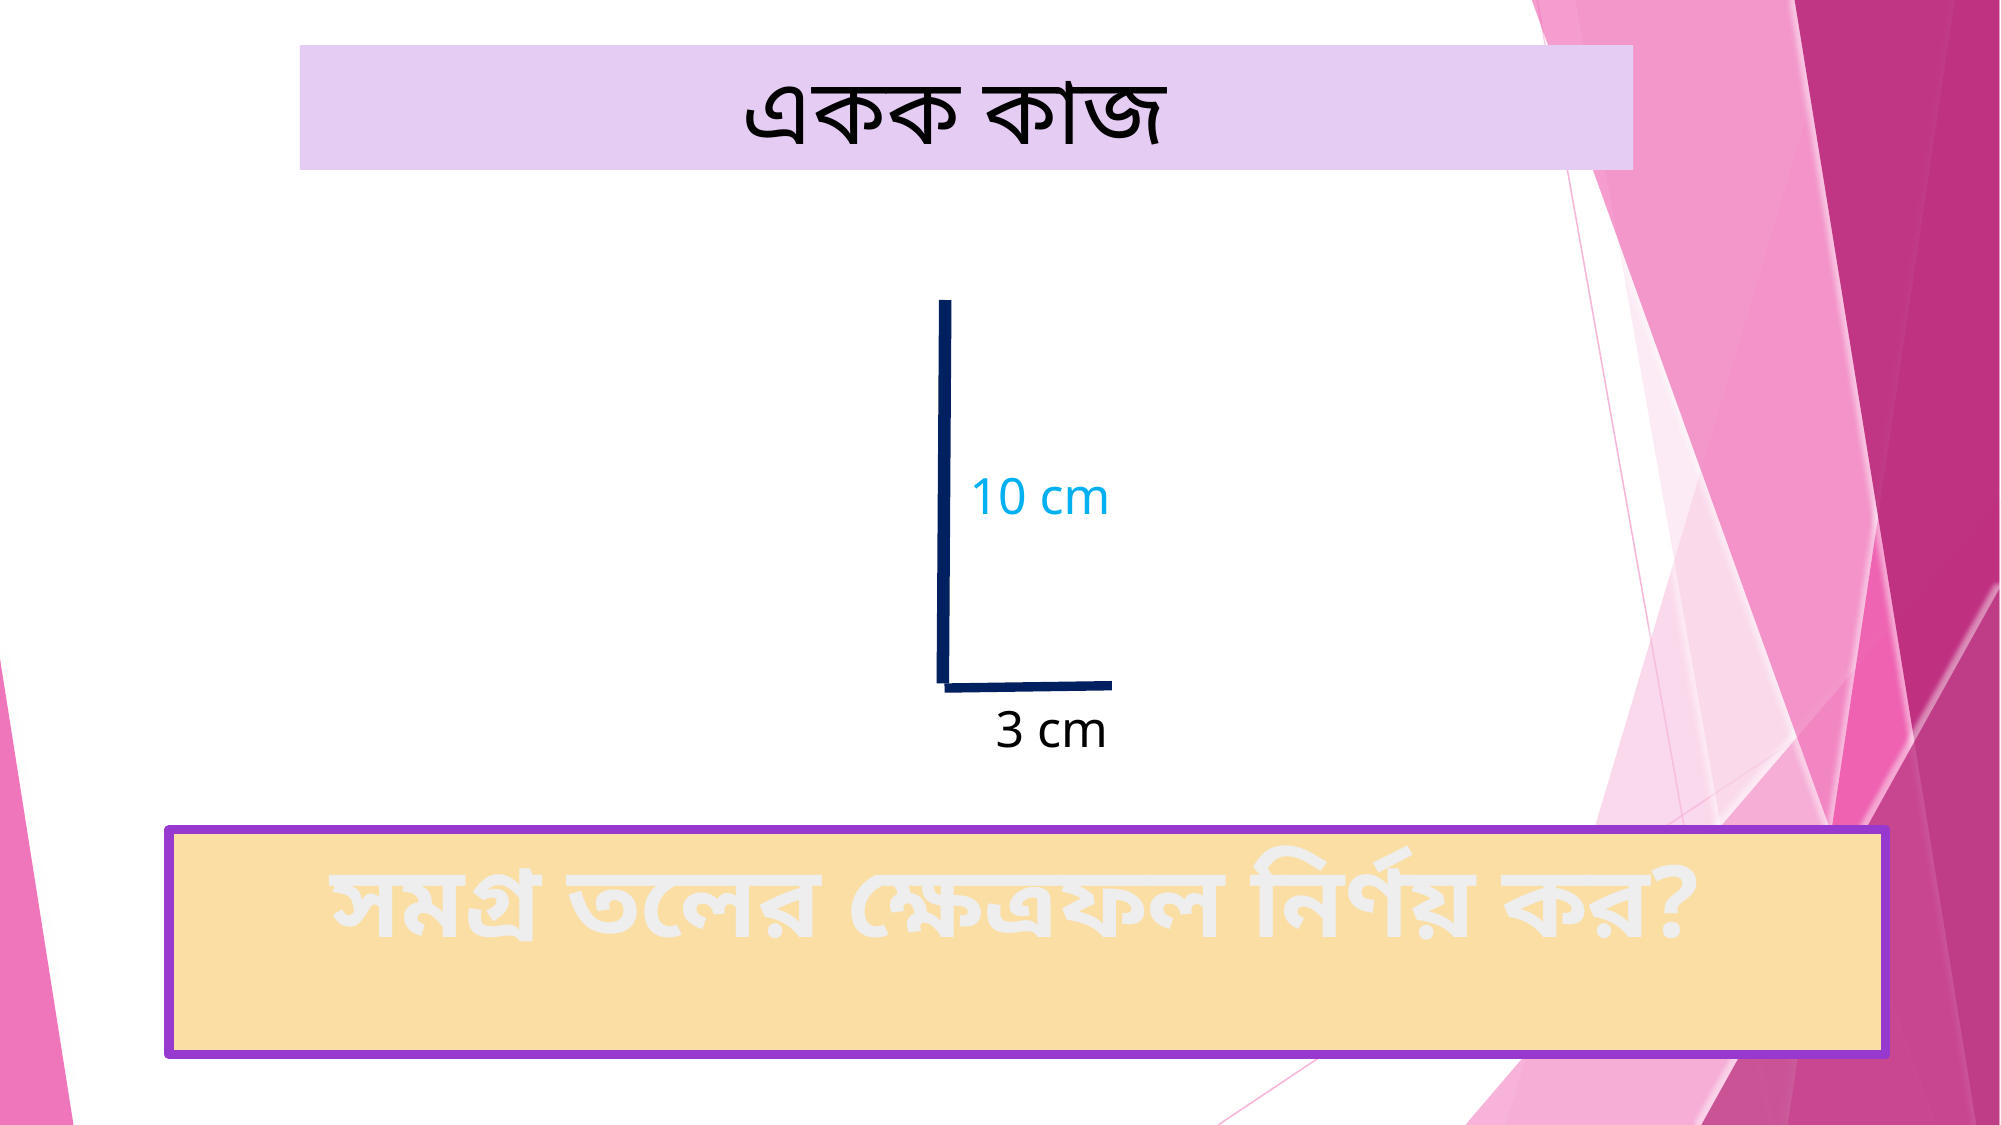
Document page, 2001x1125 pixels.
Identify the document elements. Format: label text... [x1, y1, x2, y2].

text_box সমগ্র তলের ক্ষেত্রফল নির্ণয় কর? [169, 829, 1886, 1055]
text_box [688, 220, 1275, 767]
text_box একক কাজ [299, 45, 1634, 170]
